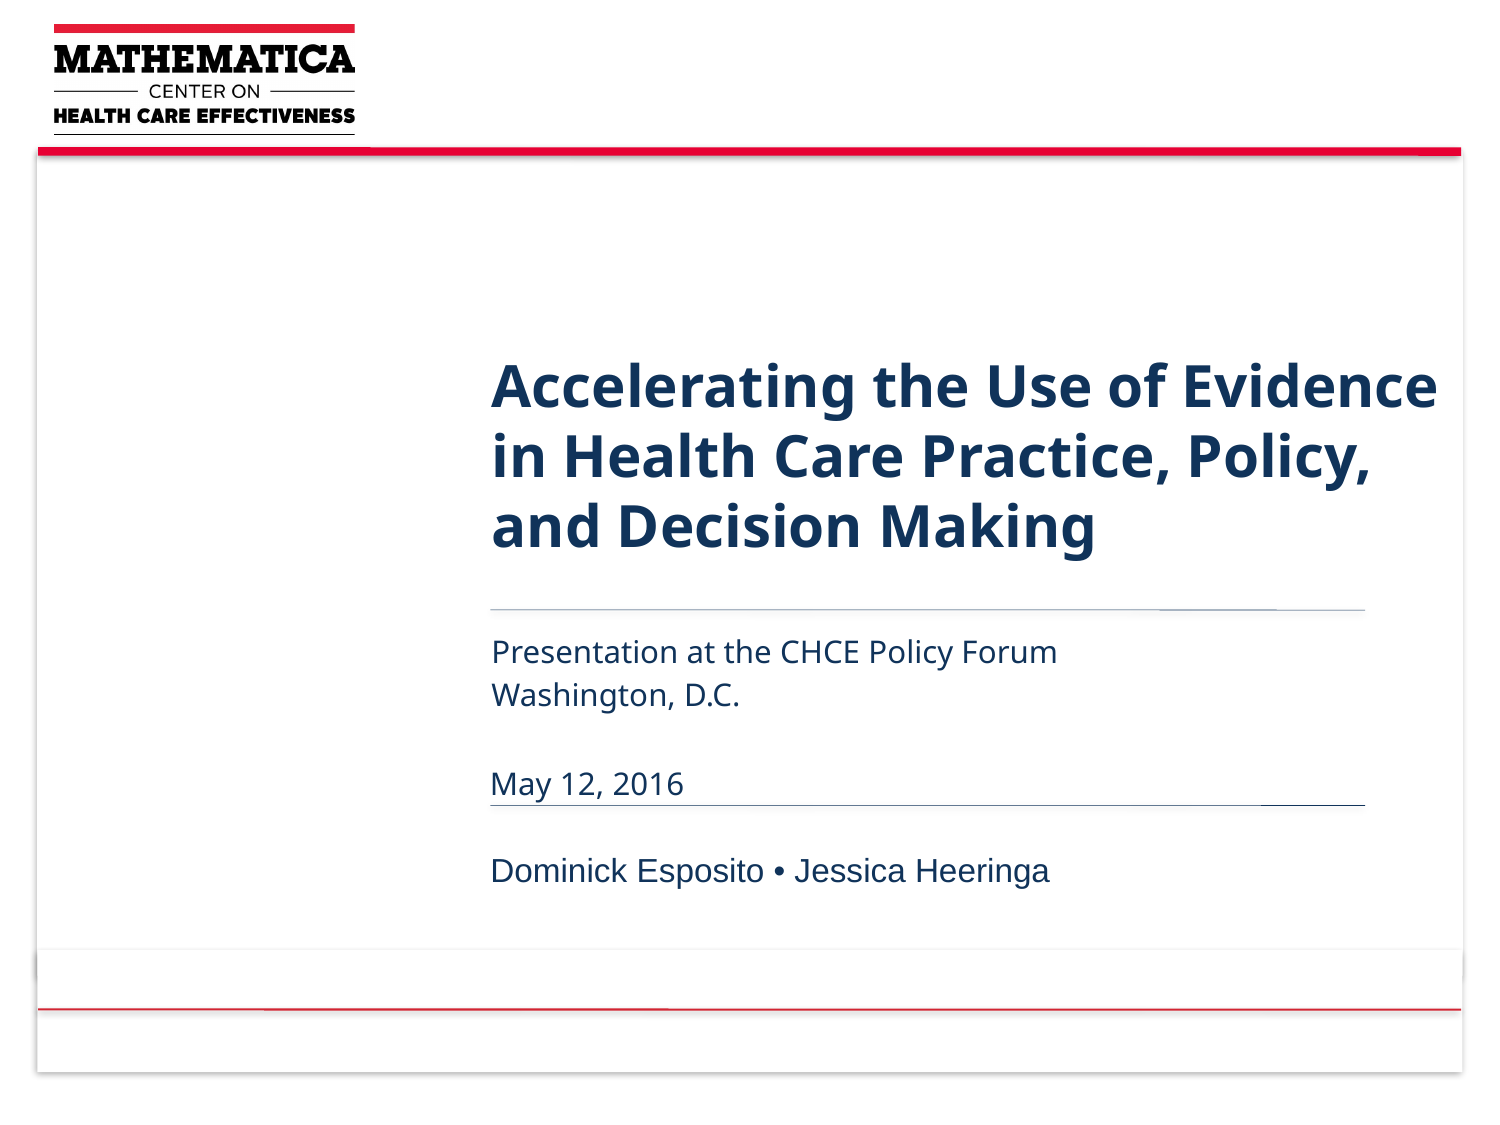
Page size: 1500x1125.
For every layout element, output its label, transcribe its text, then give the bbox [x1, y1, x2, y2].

subtitle Presentation at the CHCE Policy Forum Washington, D.C. [491, 631, 1433, 730]
title Accelerating the Use of Evidence in Health Care Practice, Policy, and Decision Making [491, 349, 1445, 591]
list Dominick Esposito • Jessica Heeringa [475, 841, 1428, 992]
picture [54, 24, 355, 135]
list May 12, 2016 [475, 756, 1437, 812]
